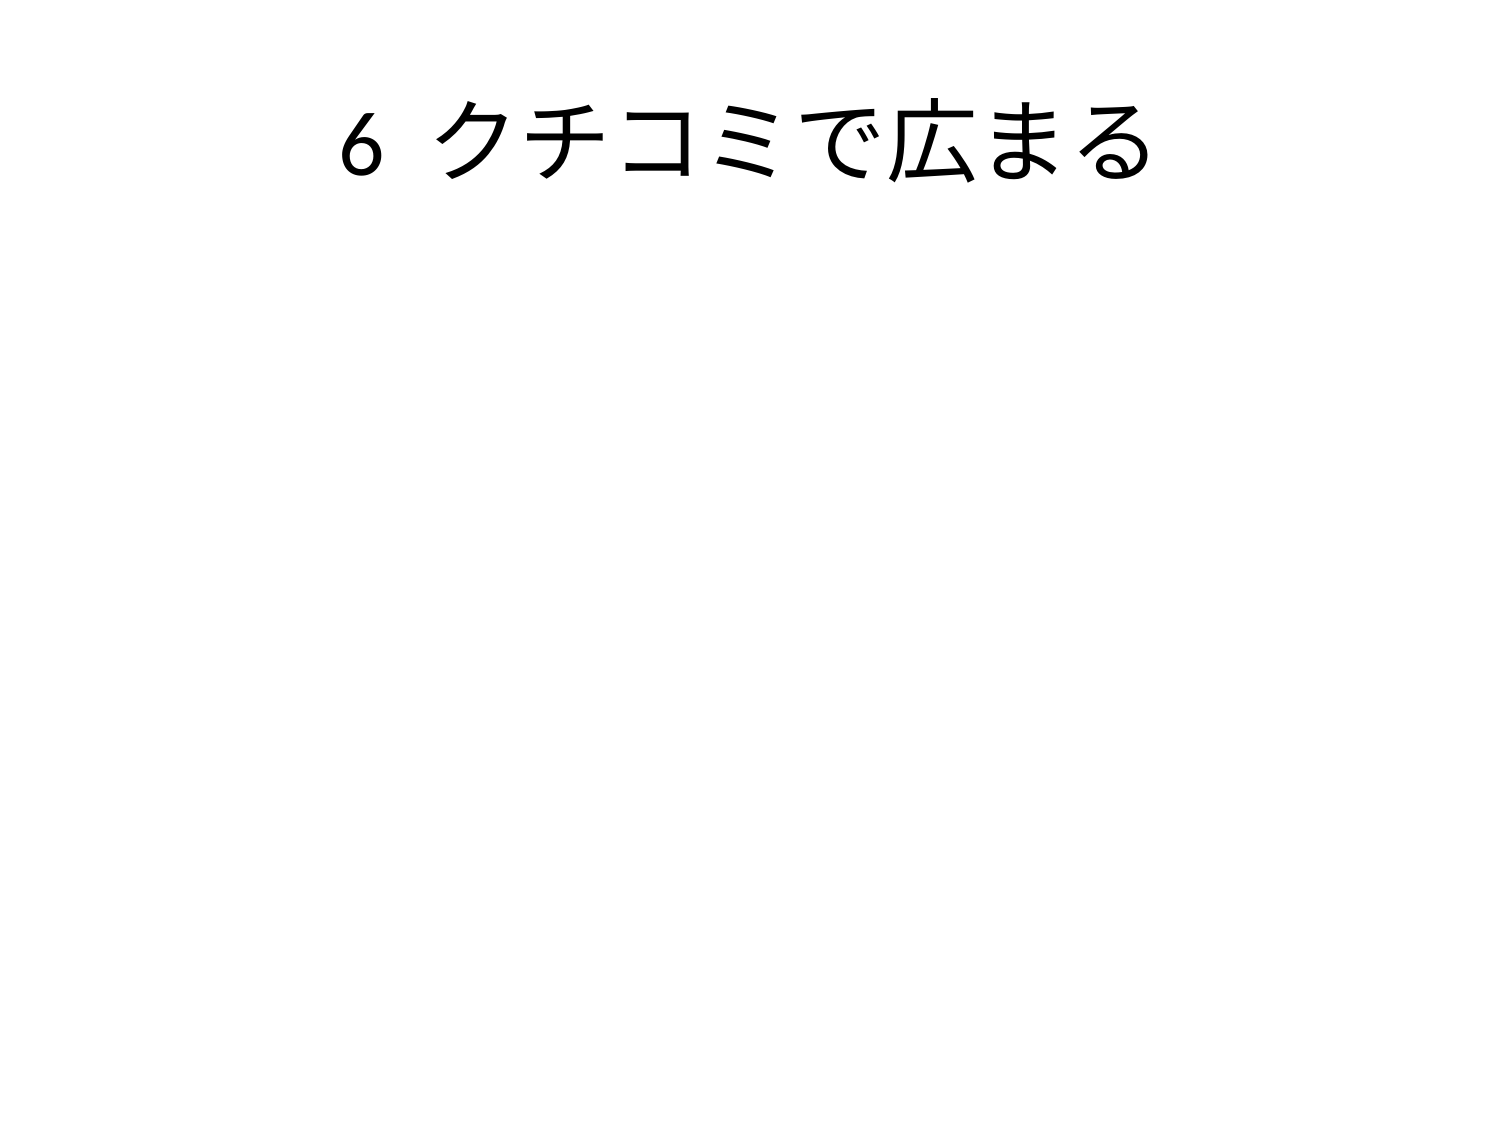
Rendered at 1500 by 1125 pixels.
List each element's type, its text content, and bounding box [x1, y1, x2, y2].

title 6 クチコミで広まる [75, 45, 1425, 233]
